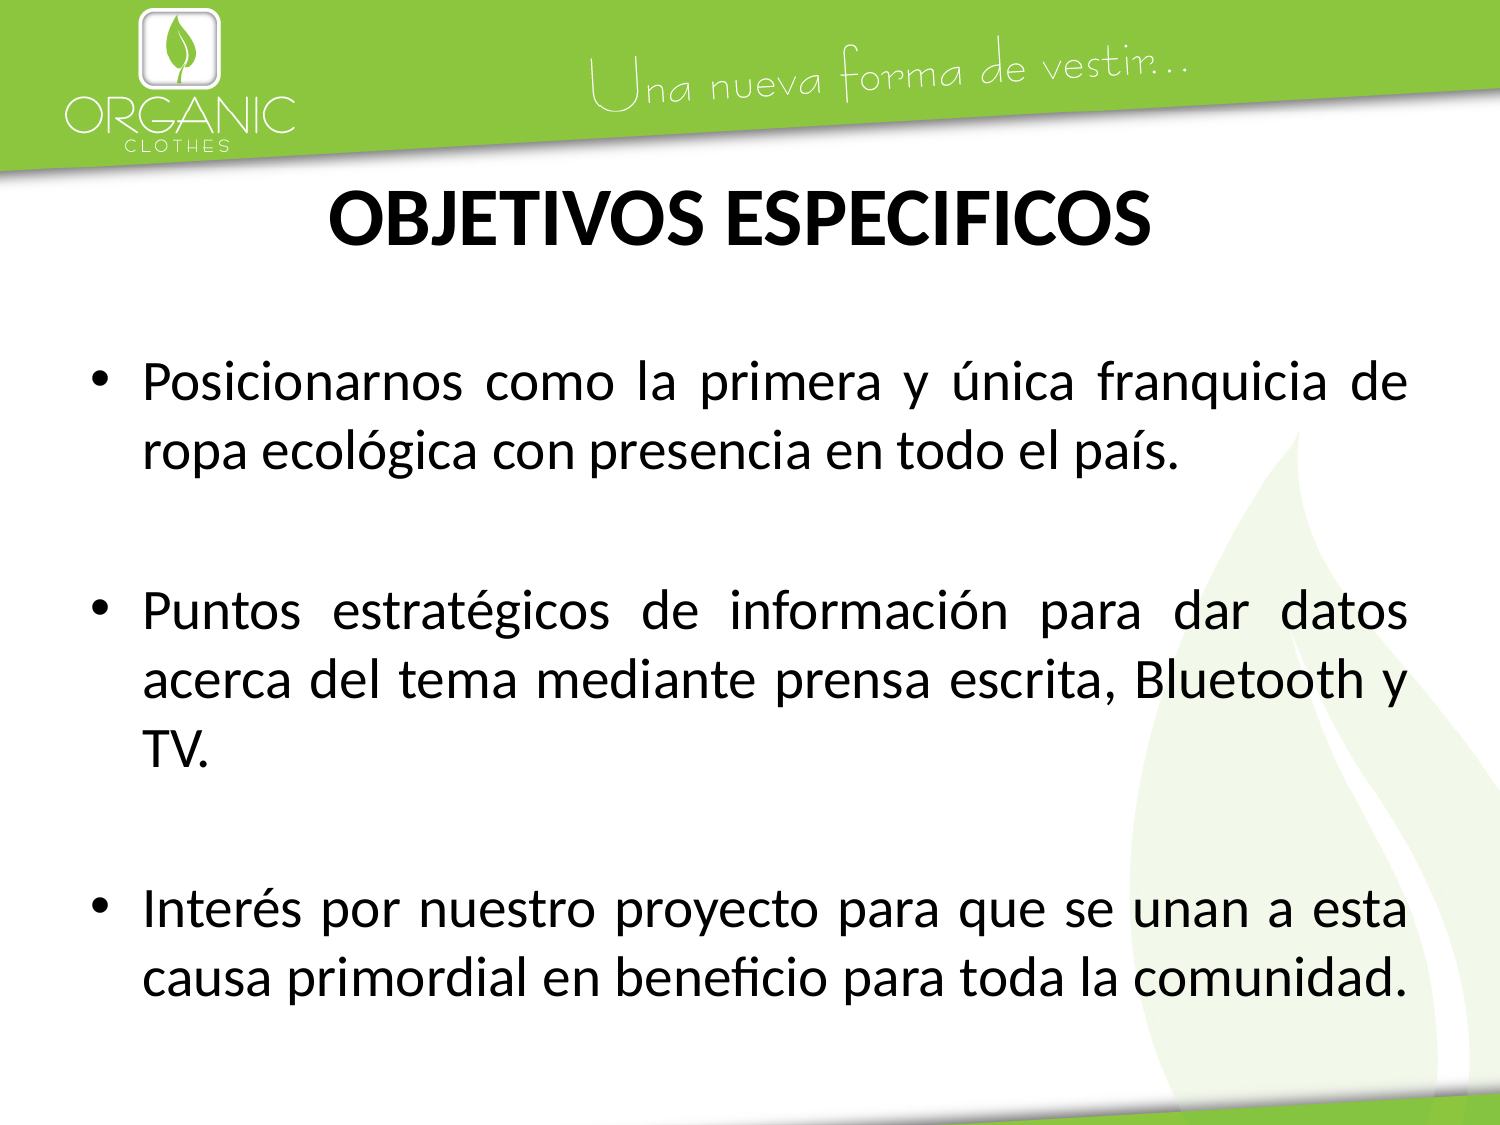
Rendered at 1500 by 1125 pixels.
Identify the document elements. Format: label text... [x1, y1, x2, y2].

list Posicionarnos como la primera y única franquicia de ropa ecológica con presencia en todo el país. Puntos estratégicos de información para dar datos acerca del tema mediante prensa escrita, Bluetooth y TV. Interés por nuestro proyecto para que se unan a esta causa primordial en beneficio para toda la comunidad. [75, 335, 1425, 1079]
title OBJETIVOS ESPECIFICOS [75, 118, 1425, 306]
picture [0, 0, 1500, 1125]
